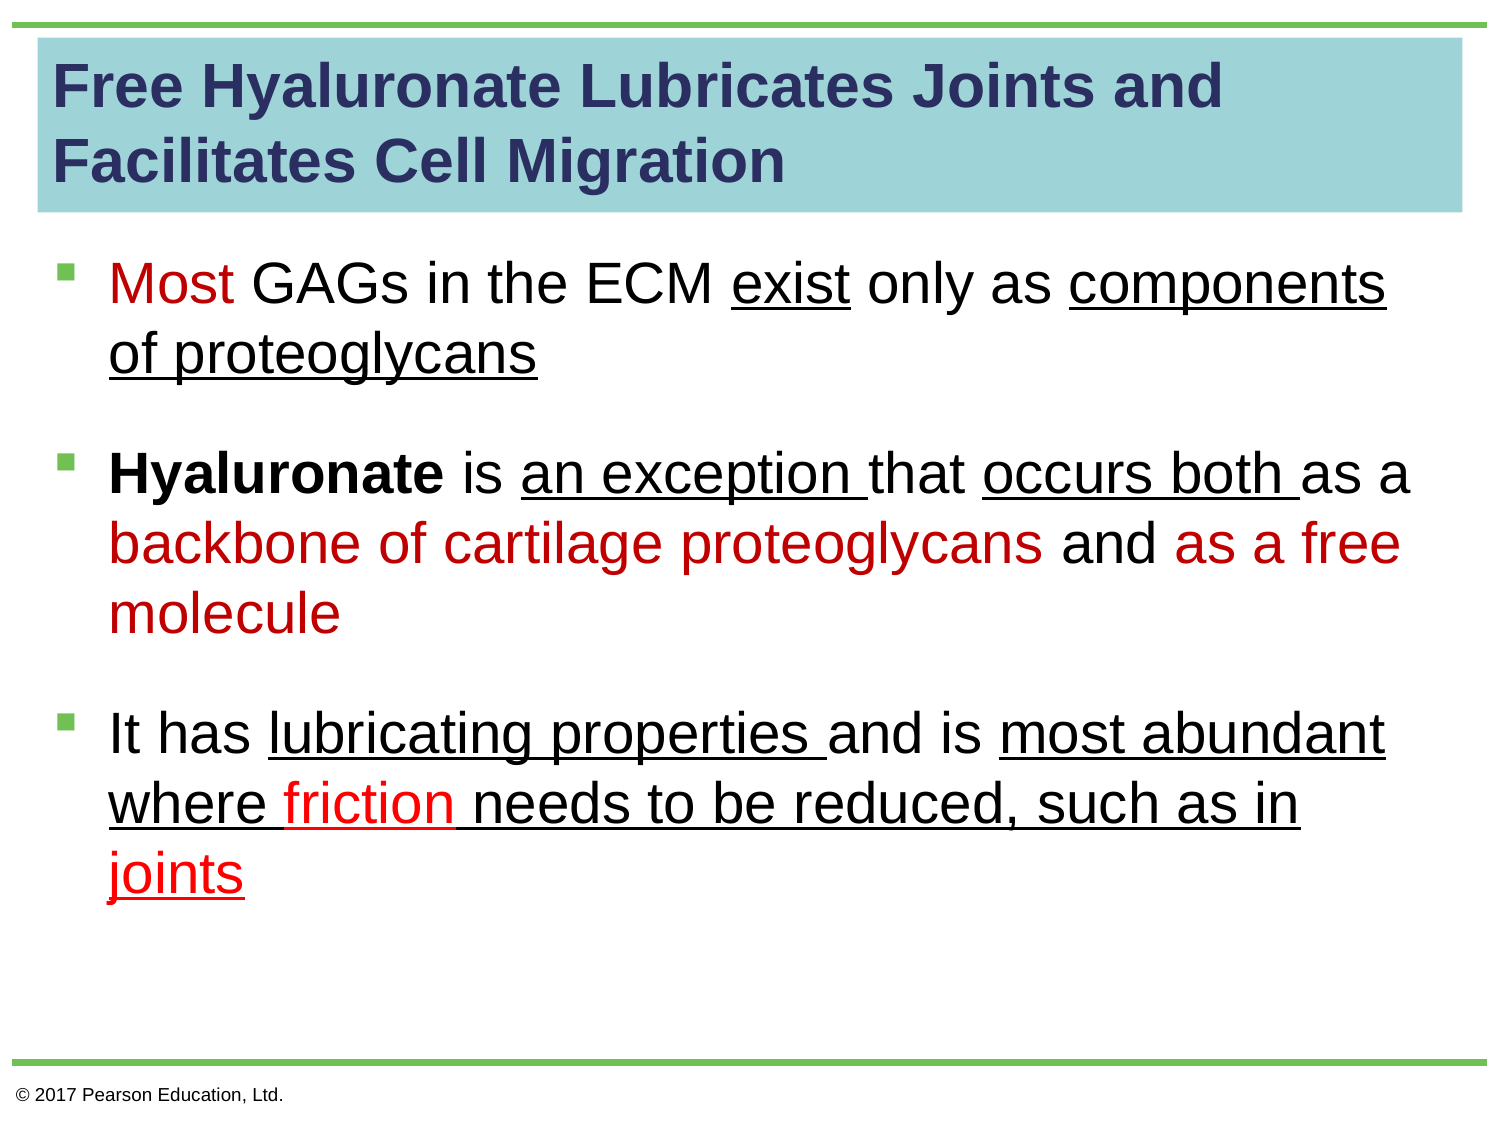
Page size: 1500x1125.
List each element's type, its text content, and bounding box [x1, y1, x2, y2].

list Most GAGs in the ECM exist only as components of proteoglycans Hyaluronate is an exception that occurs both as a backbone of cartilage proteoglycans and as a free molecule It has lubricating properties and is most abundant where friction needs to be reduced, such as in joints [37, 237, 1463, 1050]
title Free Hyaluronate Lubricates Joints and Facilitates Cell Migration [37, 37, 1463, 213]
footer © 2017 Pearson Education, Ltd. [0, 1062, 476, 1125]
